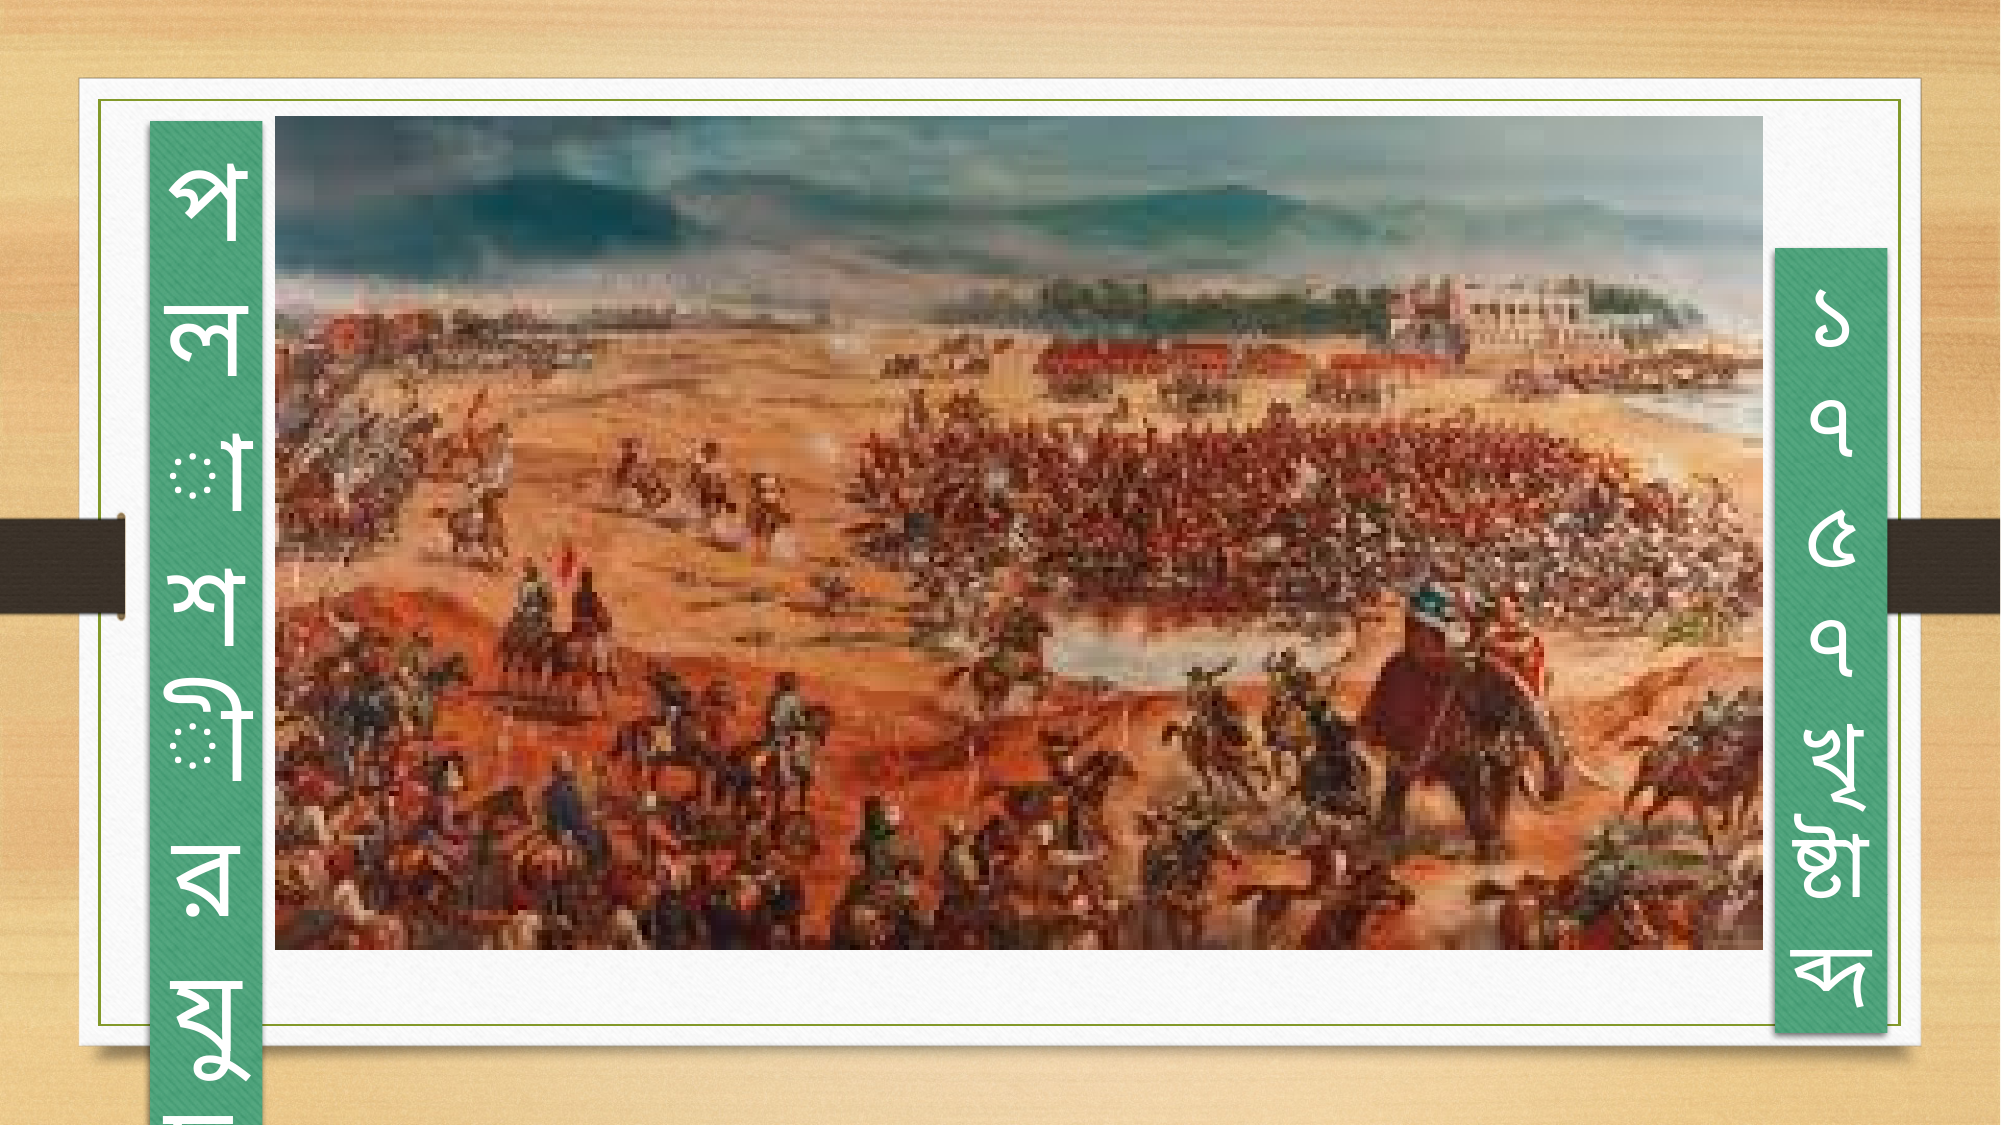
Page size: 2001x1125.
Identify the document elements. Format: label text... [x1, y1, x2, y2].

picture [0, 0, 2001, 1125]
text_box ১৭৫৭ খৃষ্টাব্দ [1775, 248, 1888, 1033]
text_box পলাশীর যুদ্ধ [150, 121, 263, 1125]
